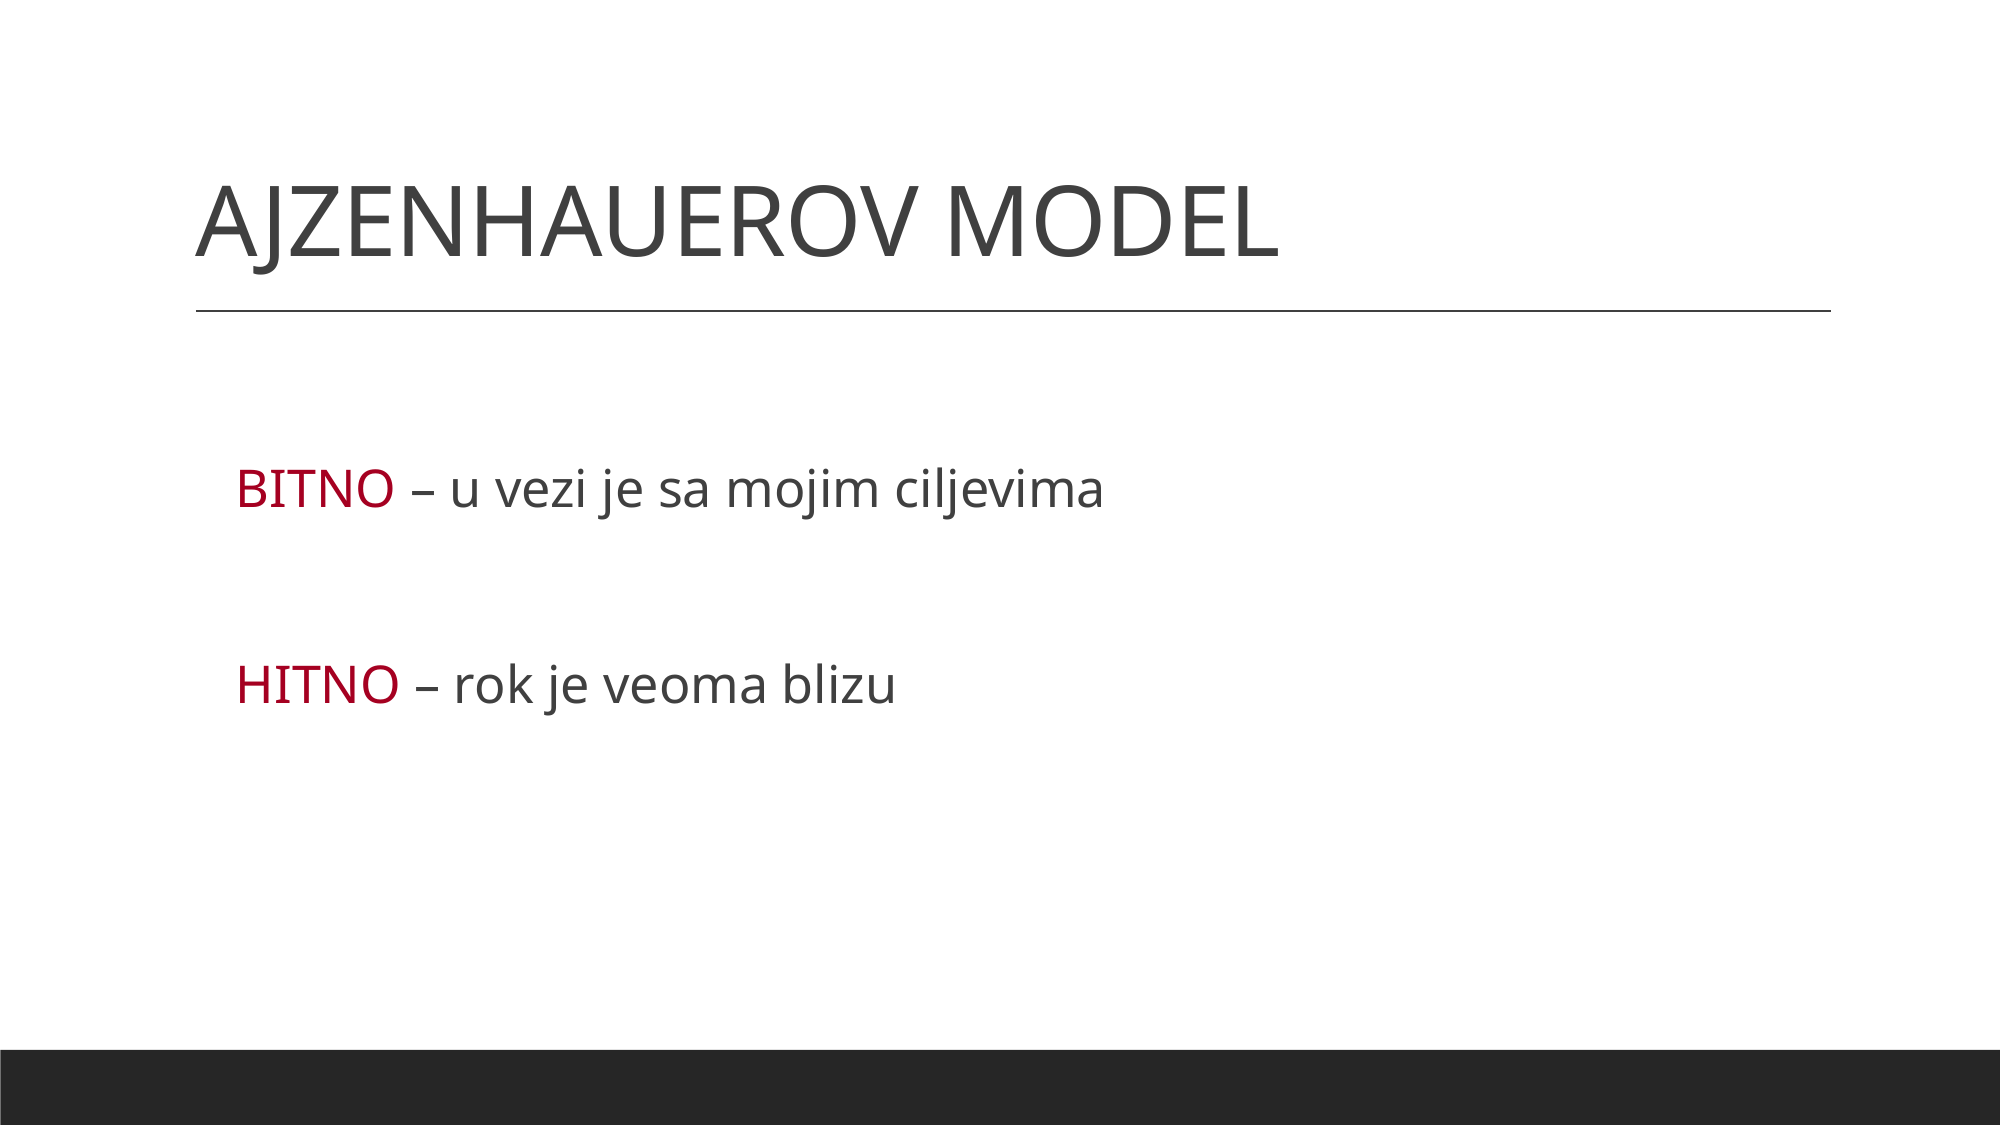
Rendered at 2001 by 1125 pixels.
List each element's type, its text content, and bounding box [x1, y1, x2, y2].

title AJZENHAUEROV MODEL [180, 47, 1830, 285]
list BITNO – u vezi je sa mojim ciljevima HITNO – rok je veoma blizu [235, 442, 1586, 705]
